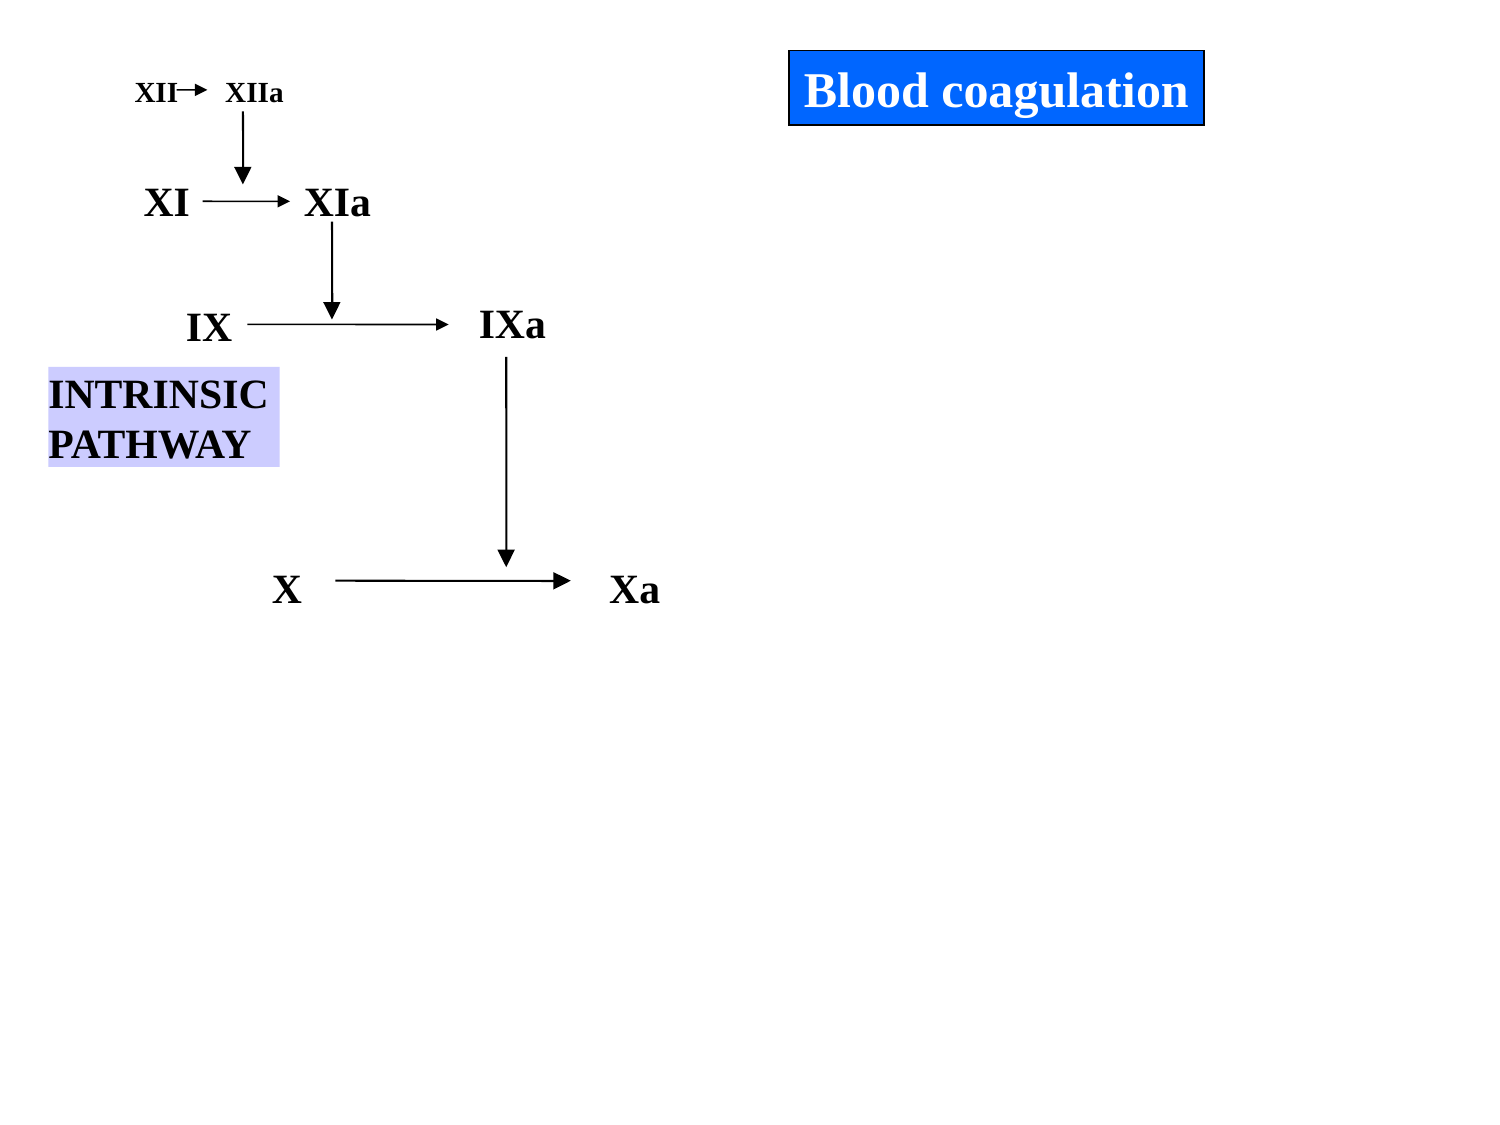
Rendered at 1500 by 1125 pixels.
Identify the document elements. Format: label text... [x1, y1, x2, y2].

text_box [343, 318, 449, 331]
text_box [256, 552, 314, 612]
text_box IXa [478, 297, 547, 348]
text_box X [271, 561, 303, 612]
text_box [335, 571, 571, 590]
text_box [322, 221, 341, 320]
text_box Blood coagulation [789, 50, 1204, 126]
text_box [497, 356, 516, 568]
text_box XIa [303, 174, 372, 225]
text_box XI [143, 174, 190, 225]
text_box XII [134, 73, 179, 109]
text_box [233, 111, 252, 185]
text_box INTRINSIC PATHWAY [48, 366, 280, 467]
text_box XIIa [225, 73, 284, 109]
text_box Xa [609, 561, 661, 612]
text_box [202, 195, 291, 208]
text_box IX [185, 299, 233, 350]
text_box [176, 83, 208, 97]
